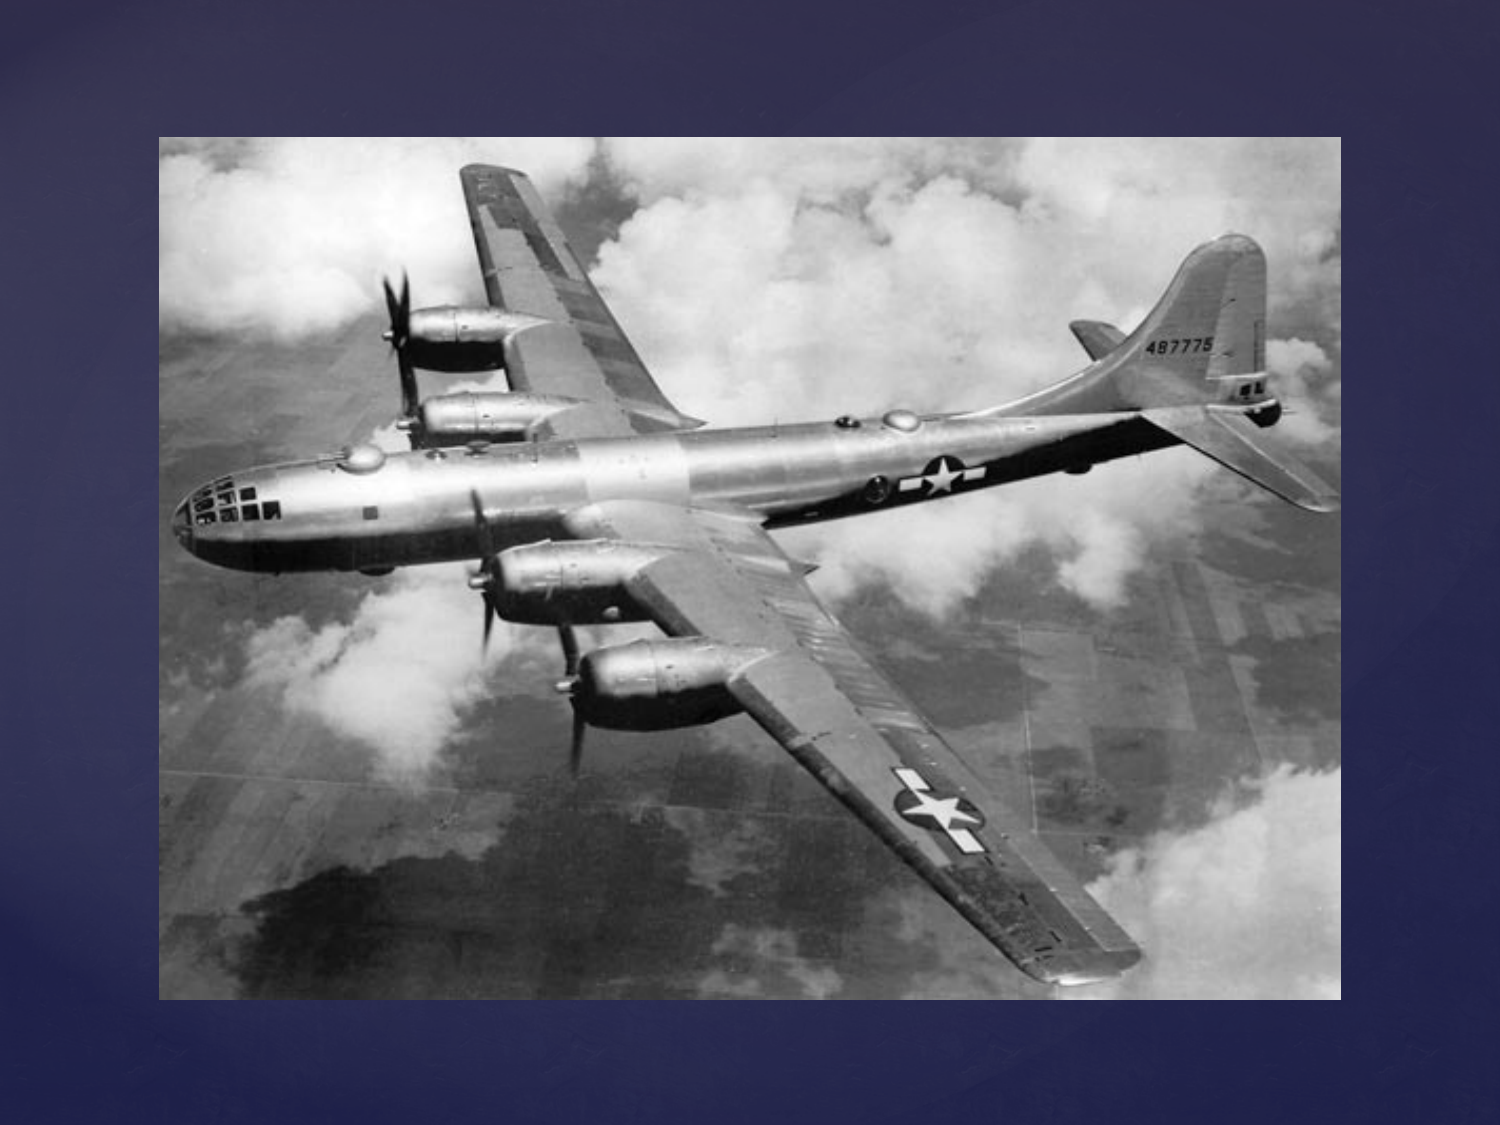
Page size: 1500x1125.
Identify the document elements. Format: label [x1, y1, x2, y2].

picture [158, 136, 1342, 1000]
